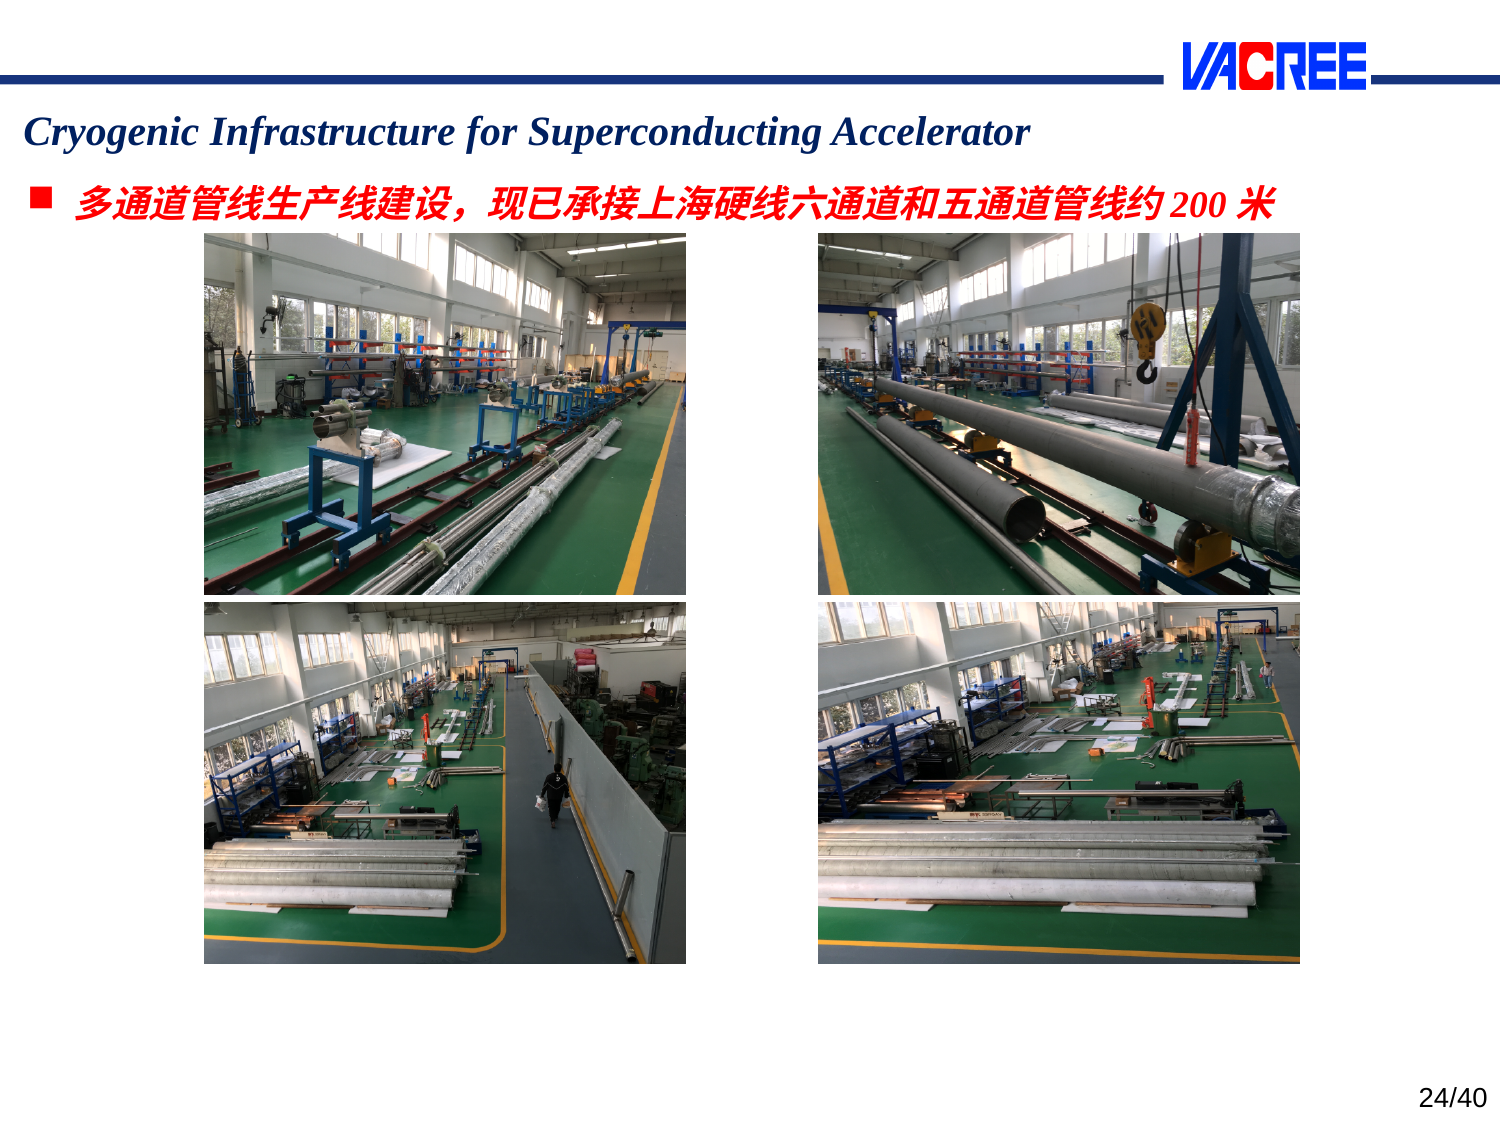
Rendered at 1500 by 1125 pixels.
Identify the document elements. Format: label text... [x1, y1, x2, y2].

picture [1183, 42, 1366, 90]
picture [204, 602, 686, 964]
slide_number 24/40 [1404, 1072, 1500, 1125]
picture [818, 233, 1300, 595]
picture [818, 602, 1300, 964]
text_box Cryogenic Infrastructure for Superconducting Accelerator [8, 96, 1047, 162]
picture [204, 233, 686, 595]
text_box 多通道管线生产线建设，现已承接上海硬线六通道和五通道管线约200米 [12, 172, 1288, 278]
